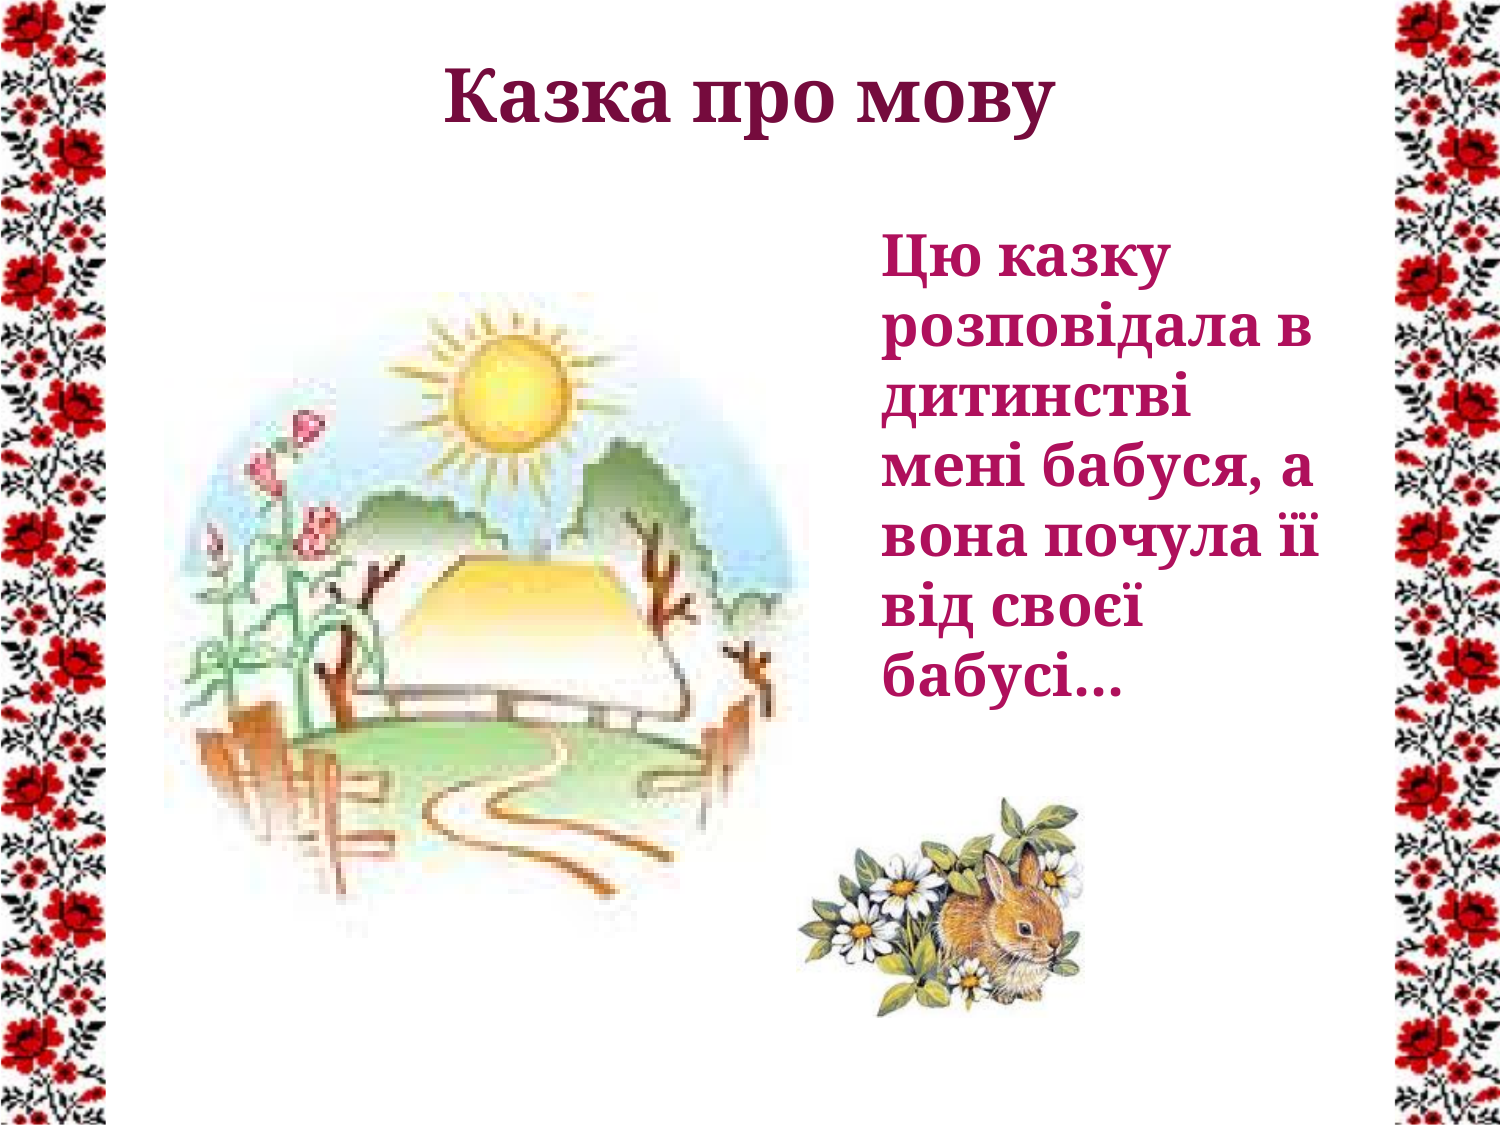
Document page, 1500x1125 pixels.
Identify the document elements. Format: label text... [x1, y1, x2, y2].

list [163, 292, 809, 938]
picture [0, 1, 616, 1124]
picture [884, 1, 1500, 1124]
title Казка про мову [106, 45, 1394, 141]
picture [796, 796, 1085, 1018]
text_box Цю казку розповідала в дитинстві мені бабуся, а вона почула її від своєї бабусі... [867, 210, 1348, 716]
